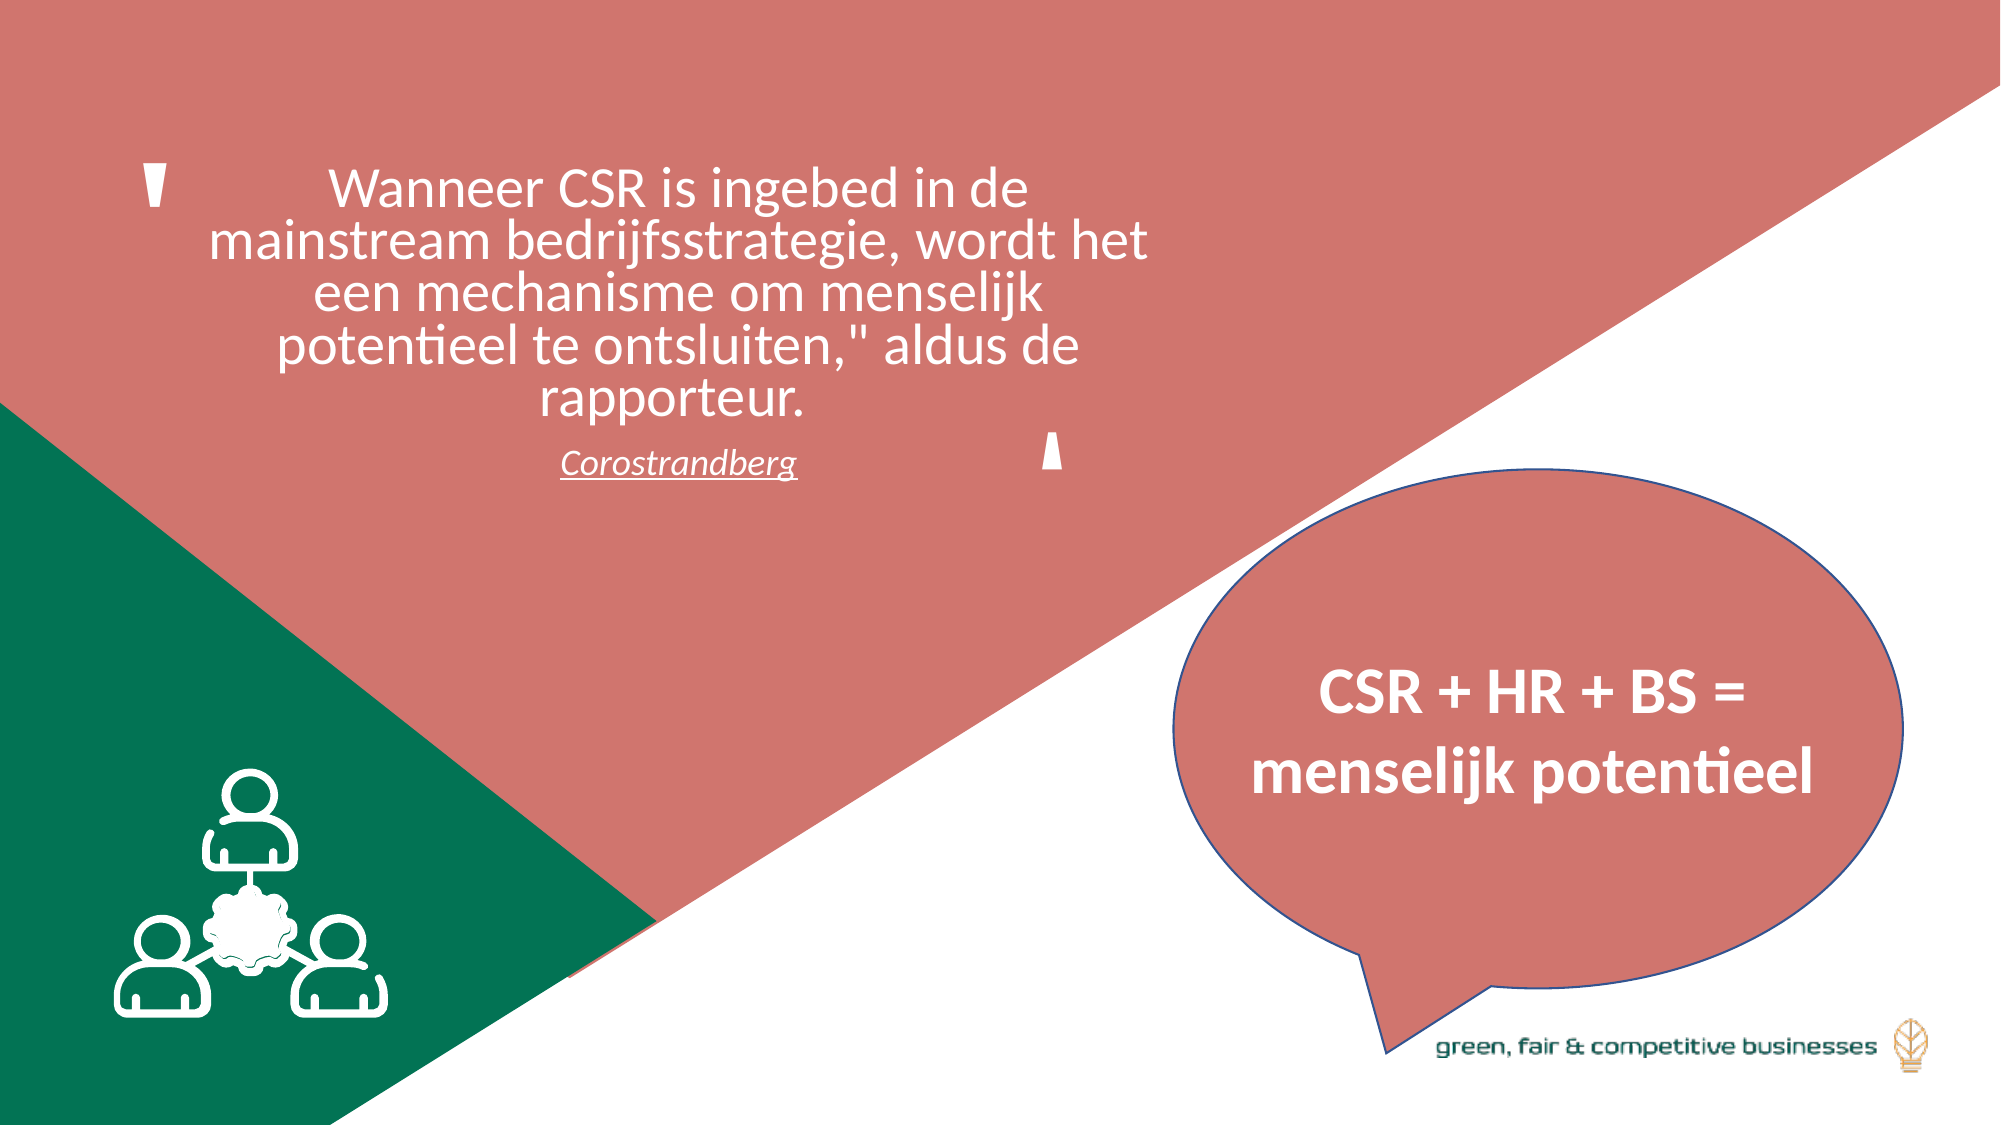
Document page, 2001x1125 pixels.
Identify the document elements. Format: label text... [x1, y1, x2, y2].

list Wanneer CSR is ingebed in de mainstream bedrijfsstrategie, wordt het een mechanisme om menselijk potentieel te ontsluiten," aldus de rapporteur. Corostrandberg [184, 0, 1174, 648]
list ' [114, 129, 544, 330]
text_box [113, 768, 388, 1018]
picture [1395, 1005, 1937, 1086]
text_box [1172, 468, 1904, 1055]
text_box CSR + HR + BS = menselijk potentieel [1202, 639, 1864, 814]
